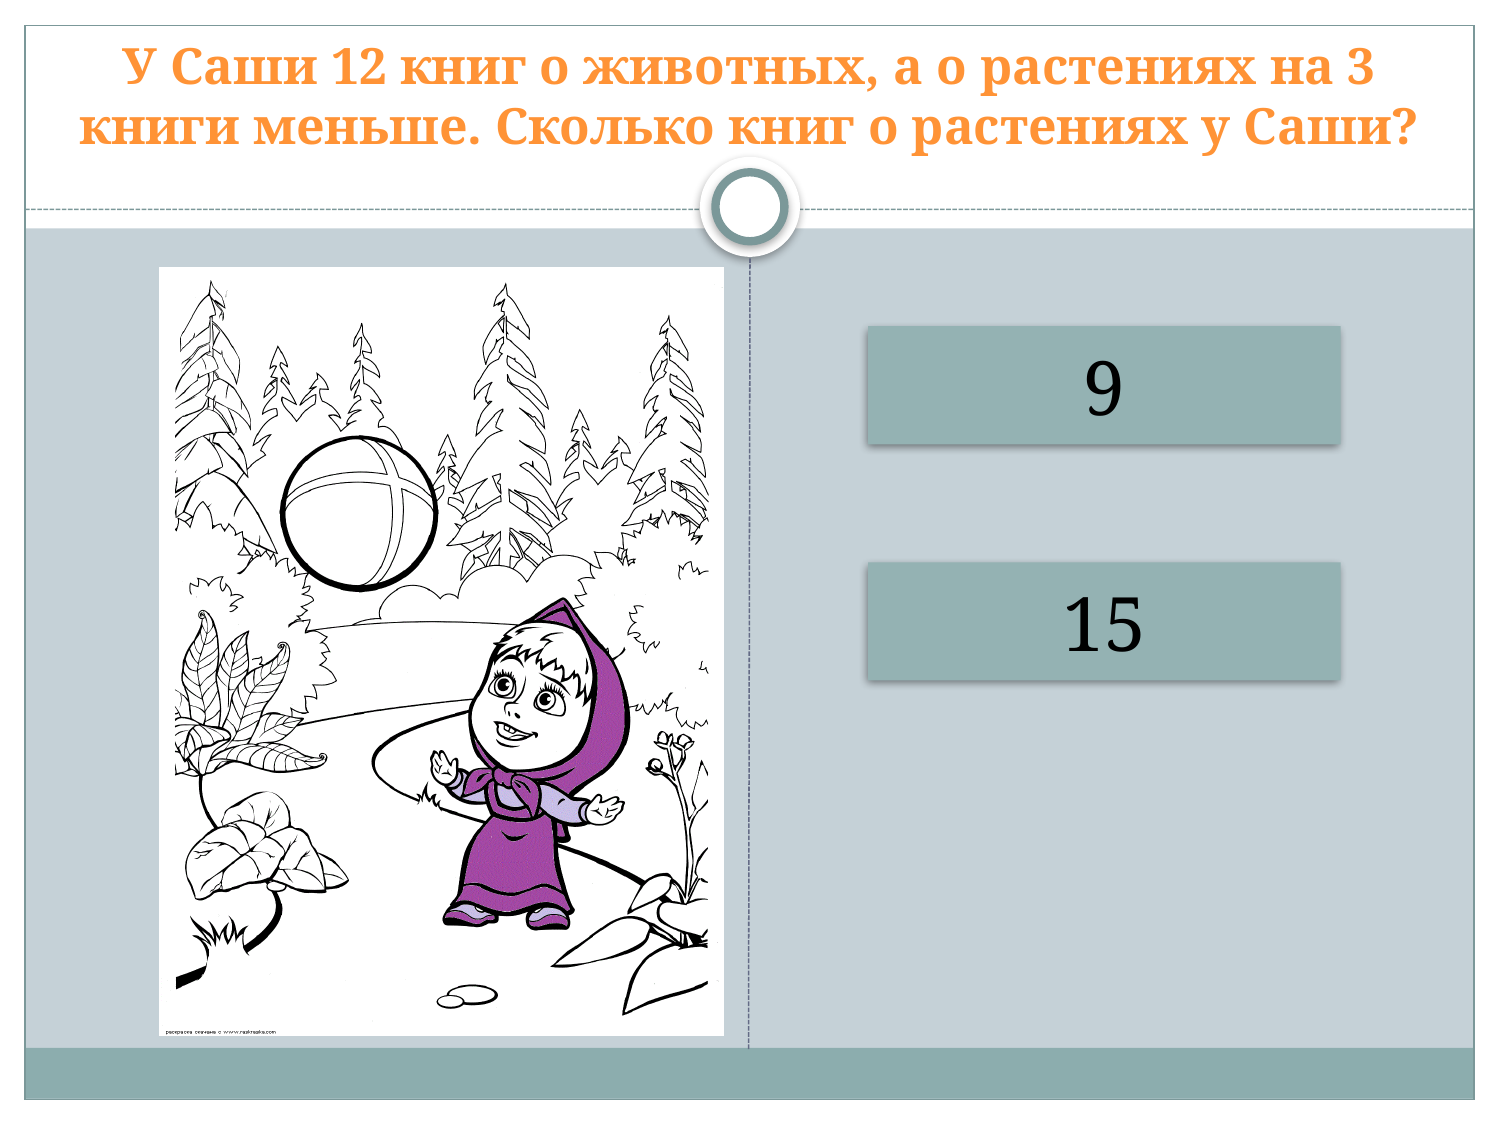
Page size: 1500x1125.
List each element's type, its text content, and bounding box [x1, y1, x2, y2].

title У Саши 12 книг о животных, а о растениях на 3 книги меньше. Сколько книг о растениях у Саши? [49, 37, 1450, 162]
text_box 15 [868, 562, 1341, 681]
text_box 9 [868, 326, 1341, 445]
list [159, 266, 724, 1036]
